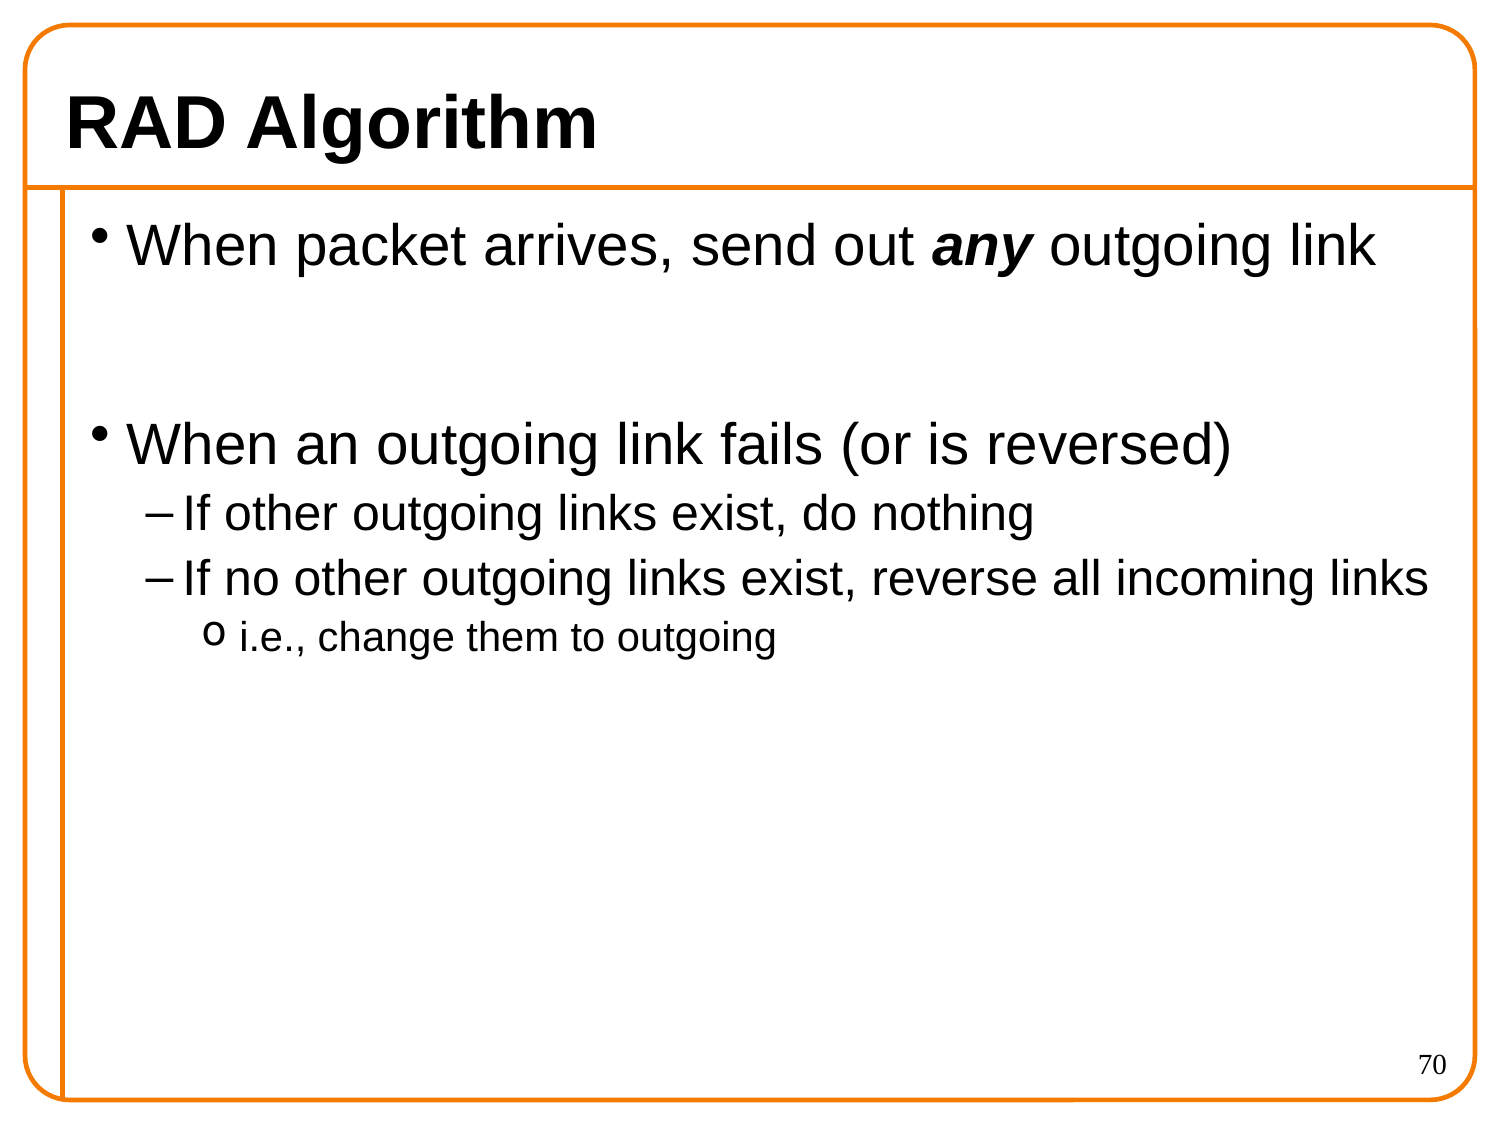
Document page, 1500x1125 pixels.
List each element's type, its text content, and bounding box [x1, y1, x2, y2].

slide_number 70 [1312, 1037, 1463, 1101]
list When packet arrives, send out any outgoing link When an outgoing link fails (or is reversed) If other outgoing links exist, do nothing If no other outgoing links exist, reverse all incoming links i.e., change them to outgoing [75, 200, 1463, 1100]
title RAD Algorithm [50, 62, 1463, 175]
